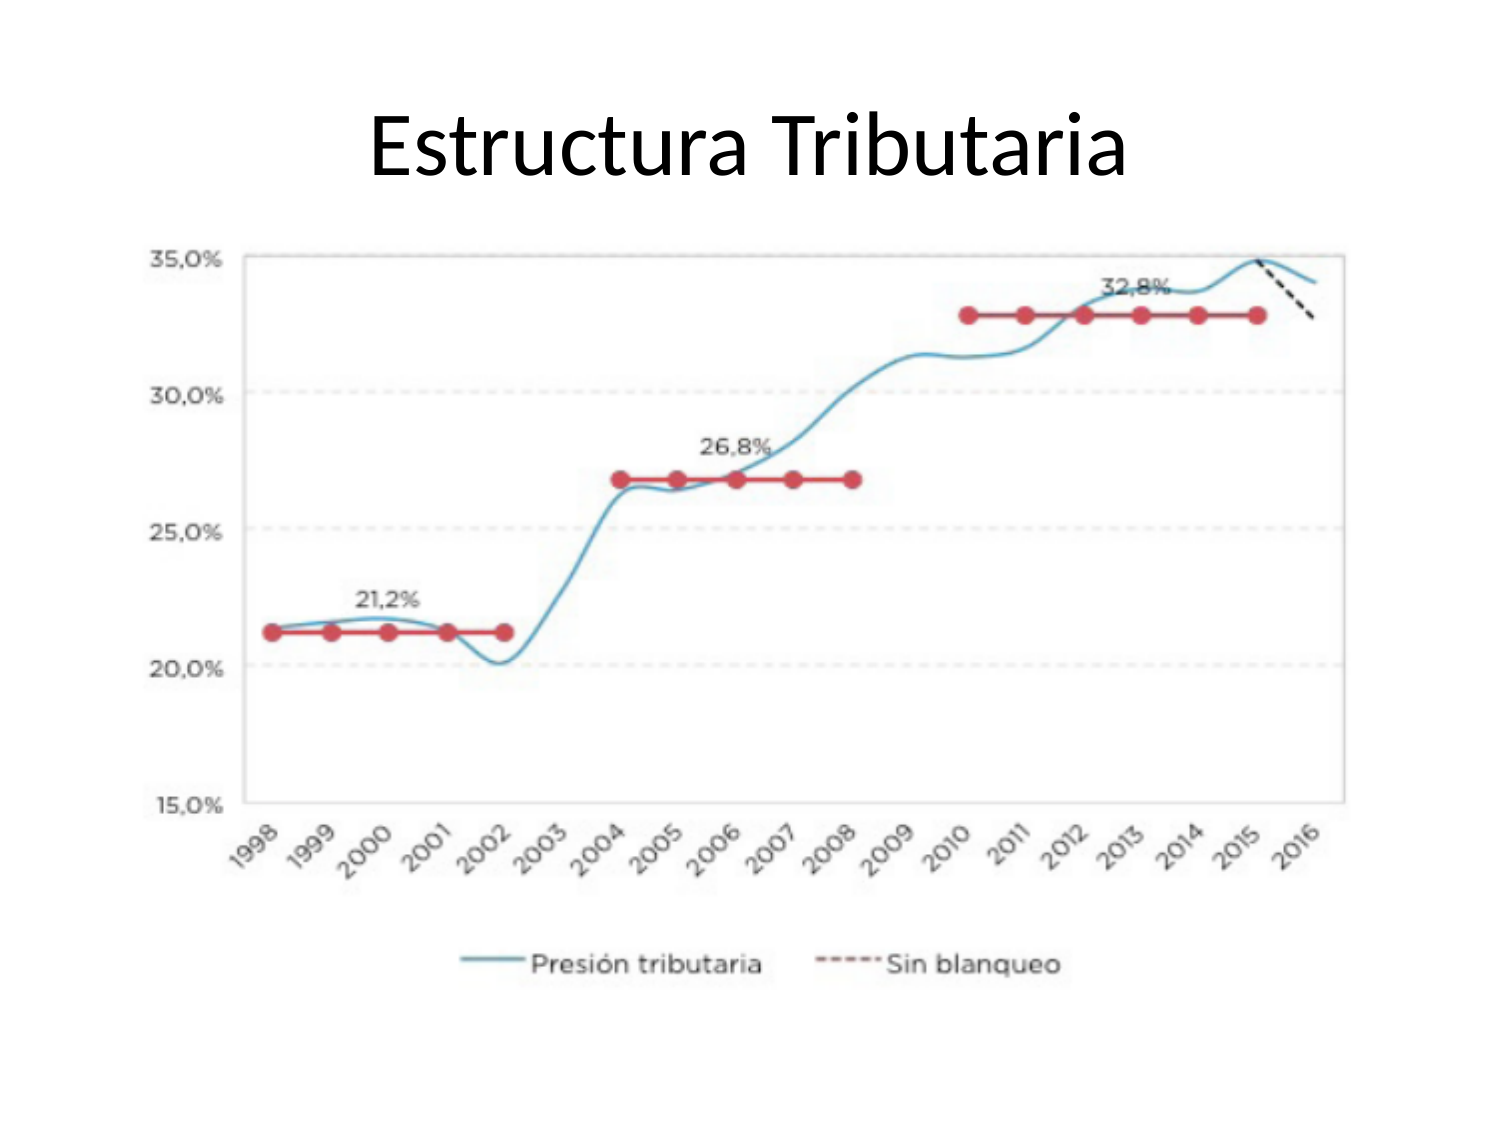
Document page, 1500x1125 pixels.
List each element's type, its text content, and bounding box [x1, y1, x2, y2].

title Estructura Tributaria [75, 45, 1425, 233]
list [128, 187, 1362, 1009]
